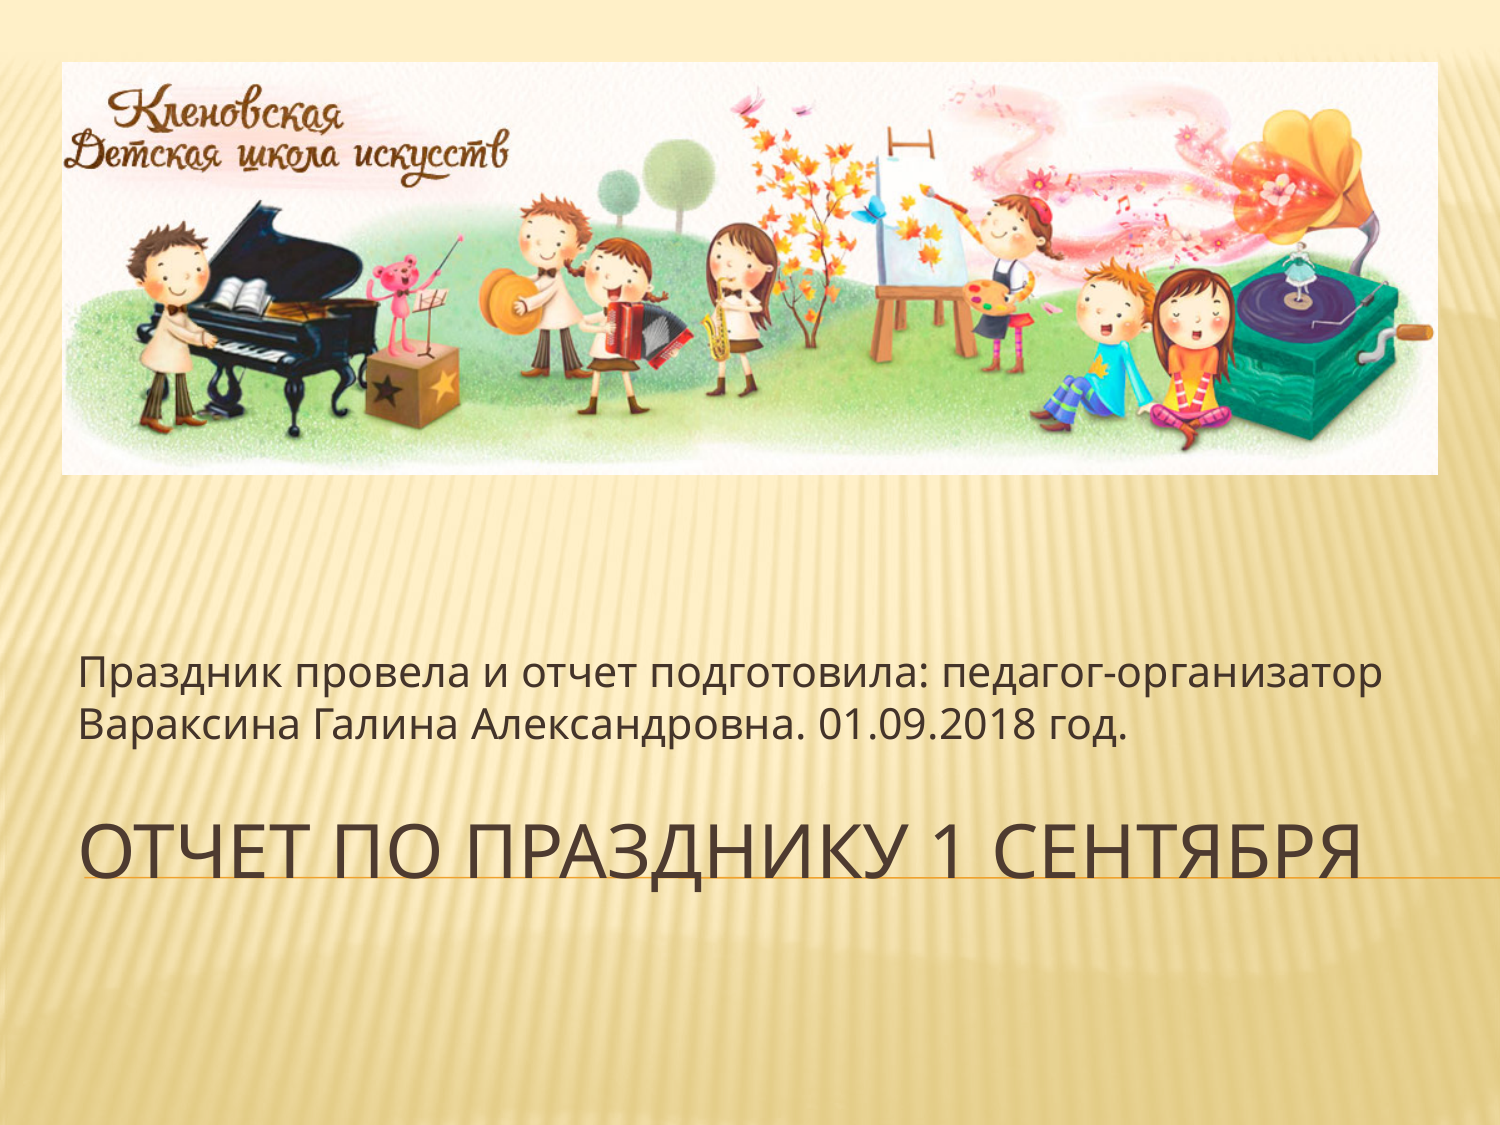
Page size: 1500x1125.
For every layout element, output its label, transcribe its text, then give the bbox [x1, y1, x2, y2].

title Отчет по празднику 1 сентября [62, 796, 1450, 997]
picture [62, 62, 1438, 476]
subtitle Праздник провела и отчет подготовила: педагог-организатор Вараксина Галина Александровна. 01.09.2018 год. [62, 637, 1450, 788]
